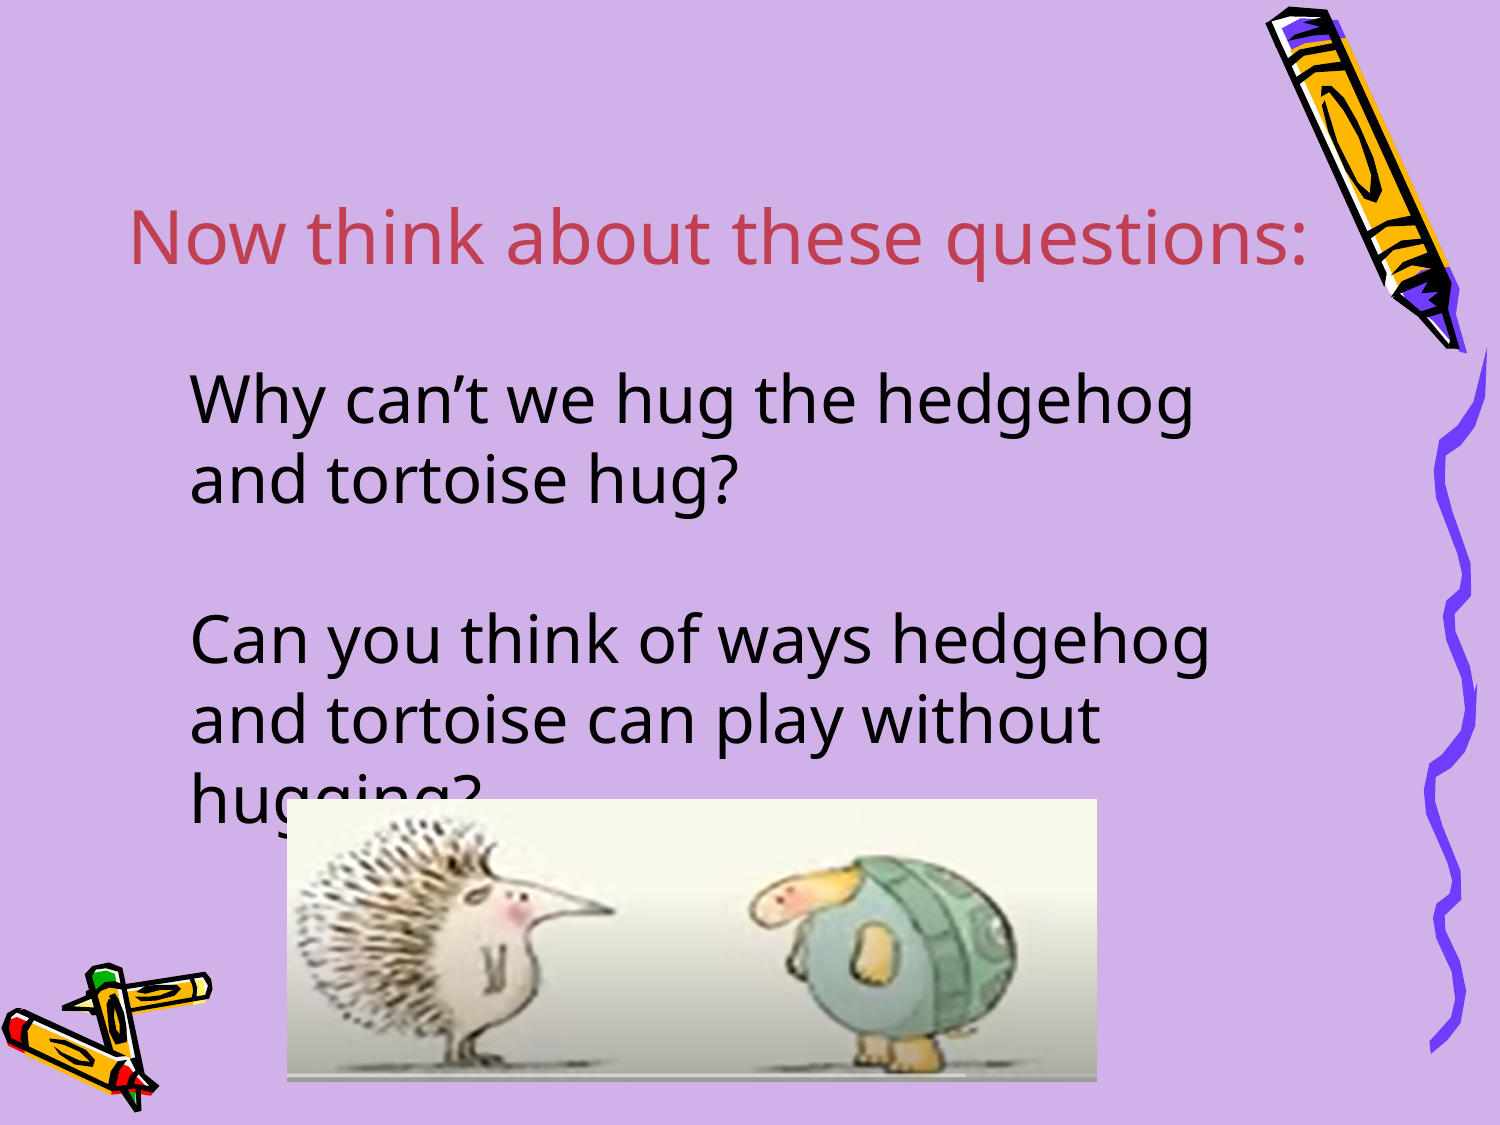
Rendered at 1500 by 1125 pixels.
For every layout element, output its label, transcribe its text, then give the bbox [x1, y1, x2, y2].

title Now think about these questions: [112, 24, 1500, 288]
picture [287, 799, 1098, 1082]
text_box Why can’t we hug the hedgehog and tortoise hug? Can you think of ways hedgehog and tortoise can play without hugging? [174, 349, 1338, 845]
